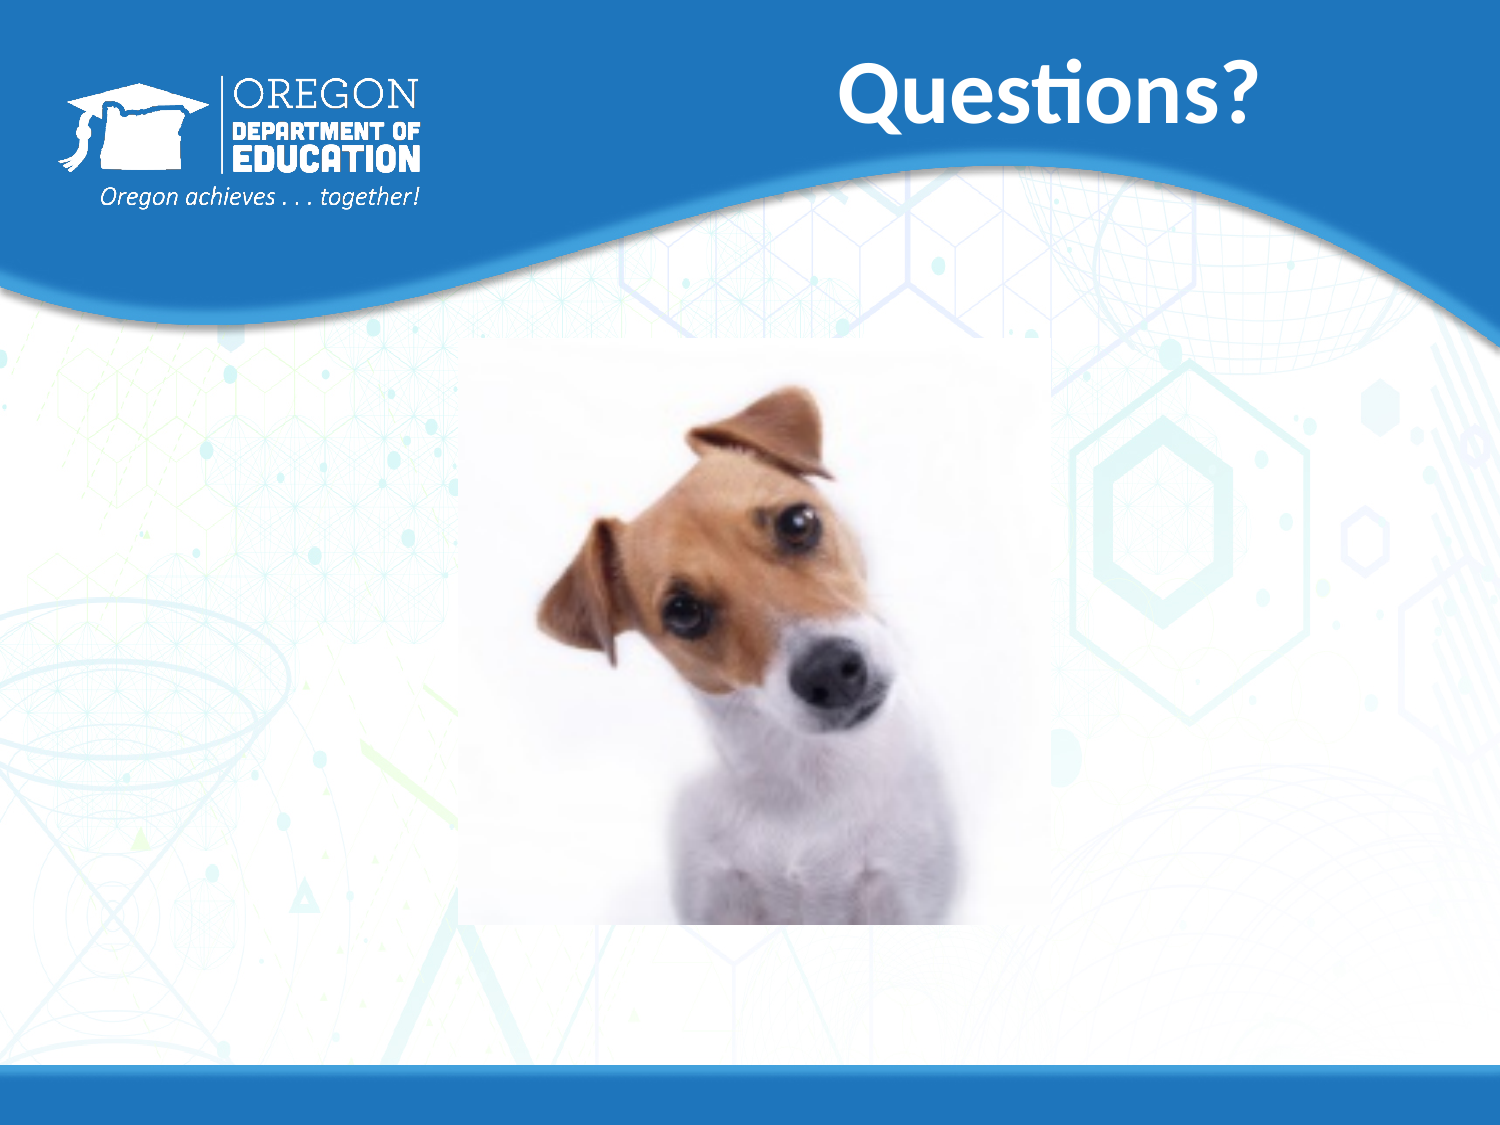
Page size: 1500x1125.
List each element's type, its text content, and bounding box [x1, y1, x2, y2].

title Questions? [600, 0, 1500, 188]
picture [0, 0, 1500, 1125]
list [458, 338, 1051, 925]
